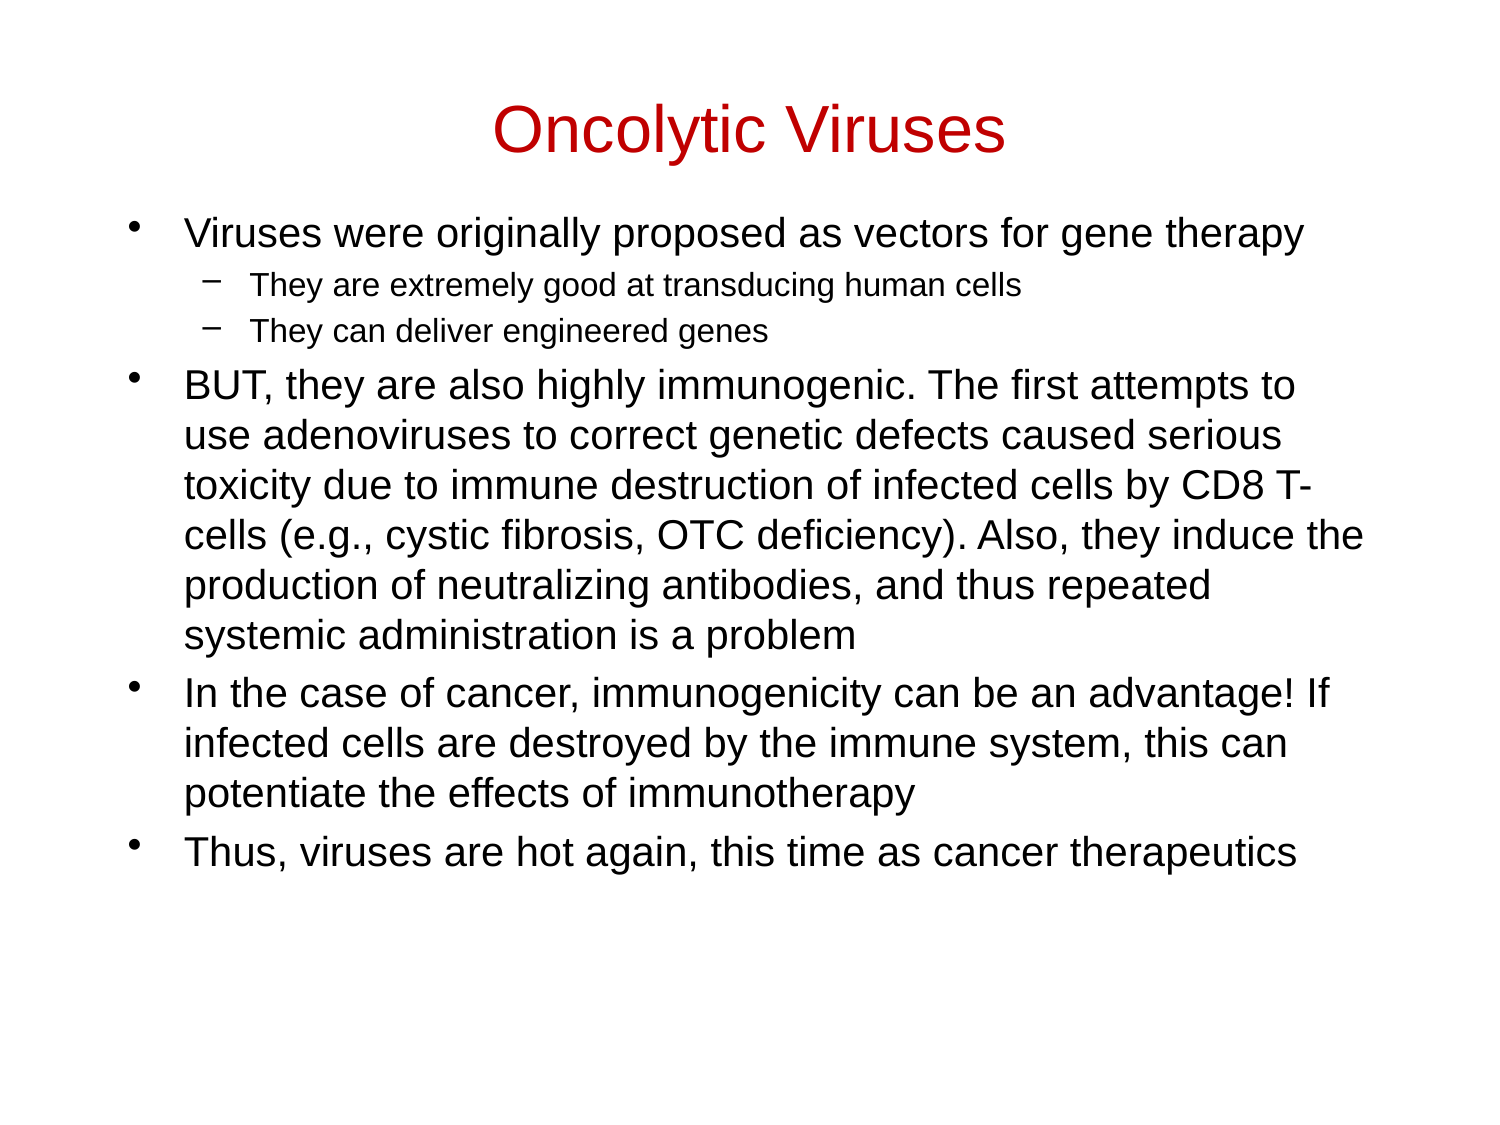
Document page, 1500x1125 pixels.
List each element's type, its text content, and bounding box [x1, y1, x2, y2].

list Viruses were originally proposed as vectors for gene therapy They are extremely good at transducing human cells They can deliver engineered genes BUT, they are also highly immunogenic. The first attempts to use adenoviruses to correct genetic defects caused serious toxicity due to immune destruction of infected cells by CD8 T-cells (e.g., cystic fibrosis, OTC deficiency). Also, they induce the production of neutralizing antibodies, and thus repeated systemic administration is a problem In the case of cancer, immunogenicity can be an advantage! If infected cells are destroyed by the immune system, this can potentiate the effects of immunotherapy Thus, viruses are hot again, this time as cancer therapeutics [112, 198, 1388, 874]
title Oncolytic Viruses [0, 26, 1500, 227]
